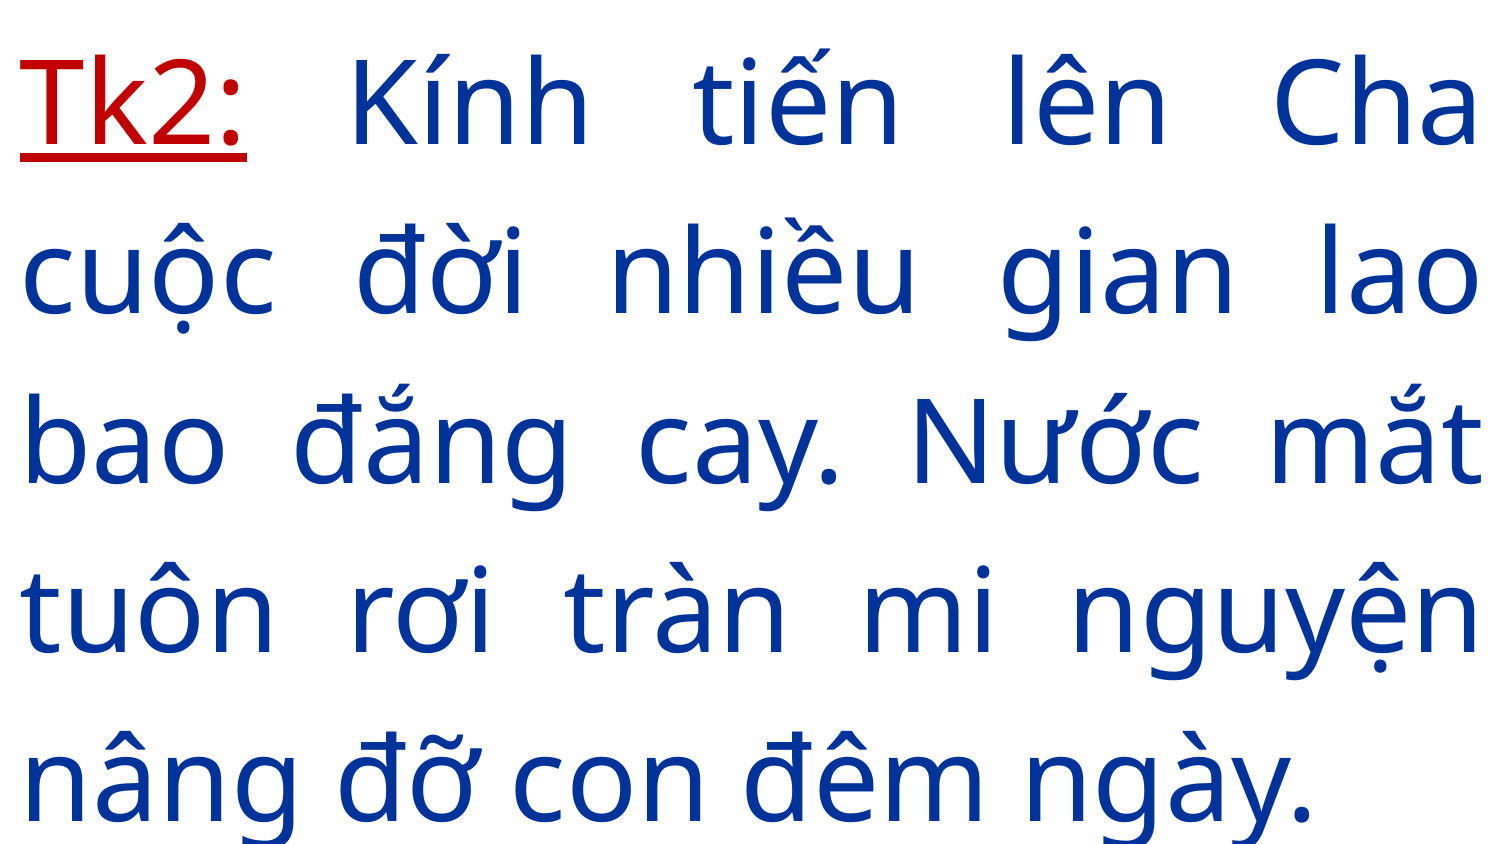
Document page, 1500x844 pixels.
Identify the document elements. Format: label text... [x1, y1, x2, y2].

list Tk2: Kính tiến lên Cha cuộc đời nhiều gian lao bao đắng cay. Nước mắt tuôn rơi tràn mi nguyện nâng đỡ con đêm ngày. [0, 0, 1500, 844]
